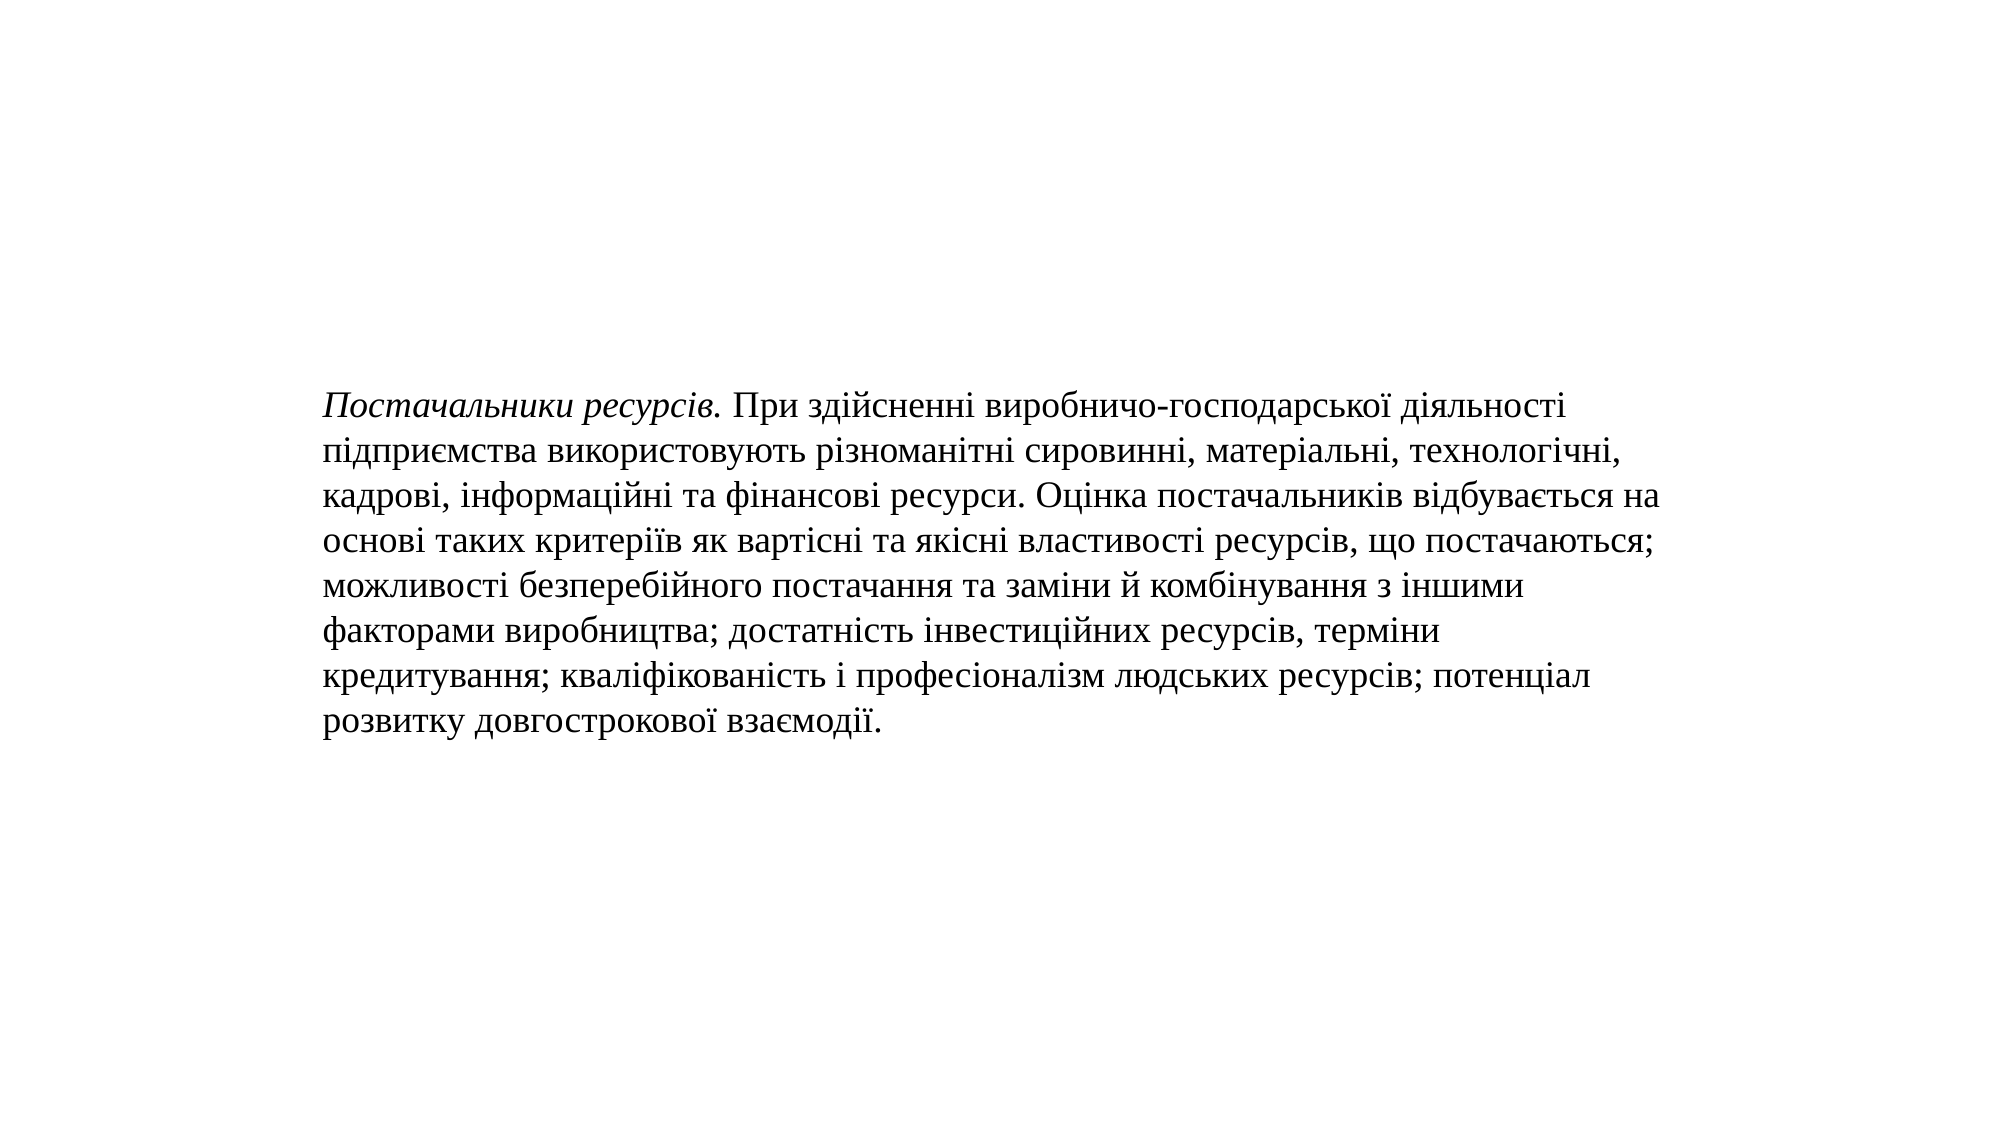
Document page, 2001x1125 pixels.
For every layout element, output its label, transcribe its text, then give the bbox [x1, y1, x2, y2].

text_box Постачальники ресурсів. При здійсненні виробничо-господарської діяльності підприємства використовують різноманітні сировинні, матеріальні, технологічні, кадрові, інформаційні та фінансові ресурси. Оцінка постачальників відбувається на основі таких критеріїв як вартісні та якісні властивості ресурсів, що постачаються; можливості безперебійного постачання та заміни й комбінування з іншими факторами виробництва; достатність інвестиційних ресурсів, терміни кредитування; кваліфікованість і професіоналізм людських ресурсів; потенціал розвитку довгострокової взаємодії. [307, 373, 1693, 748]
